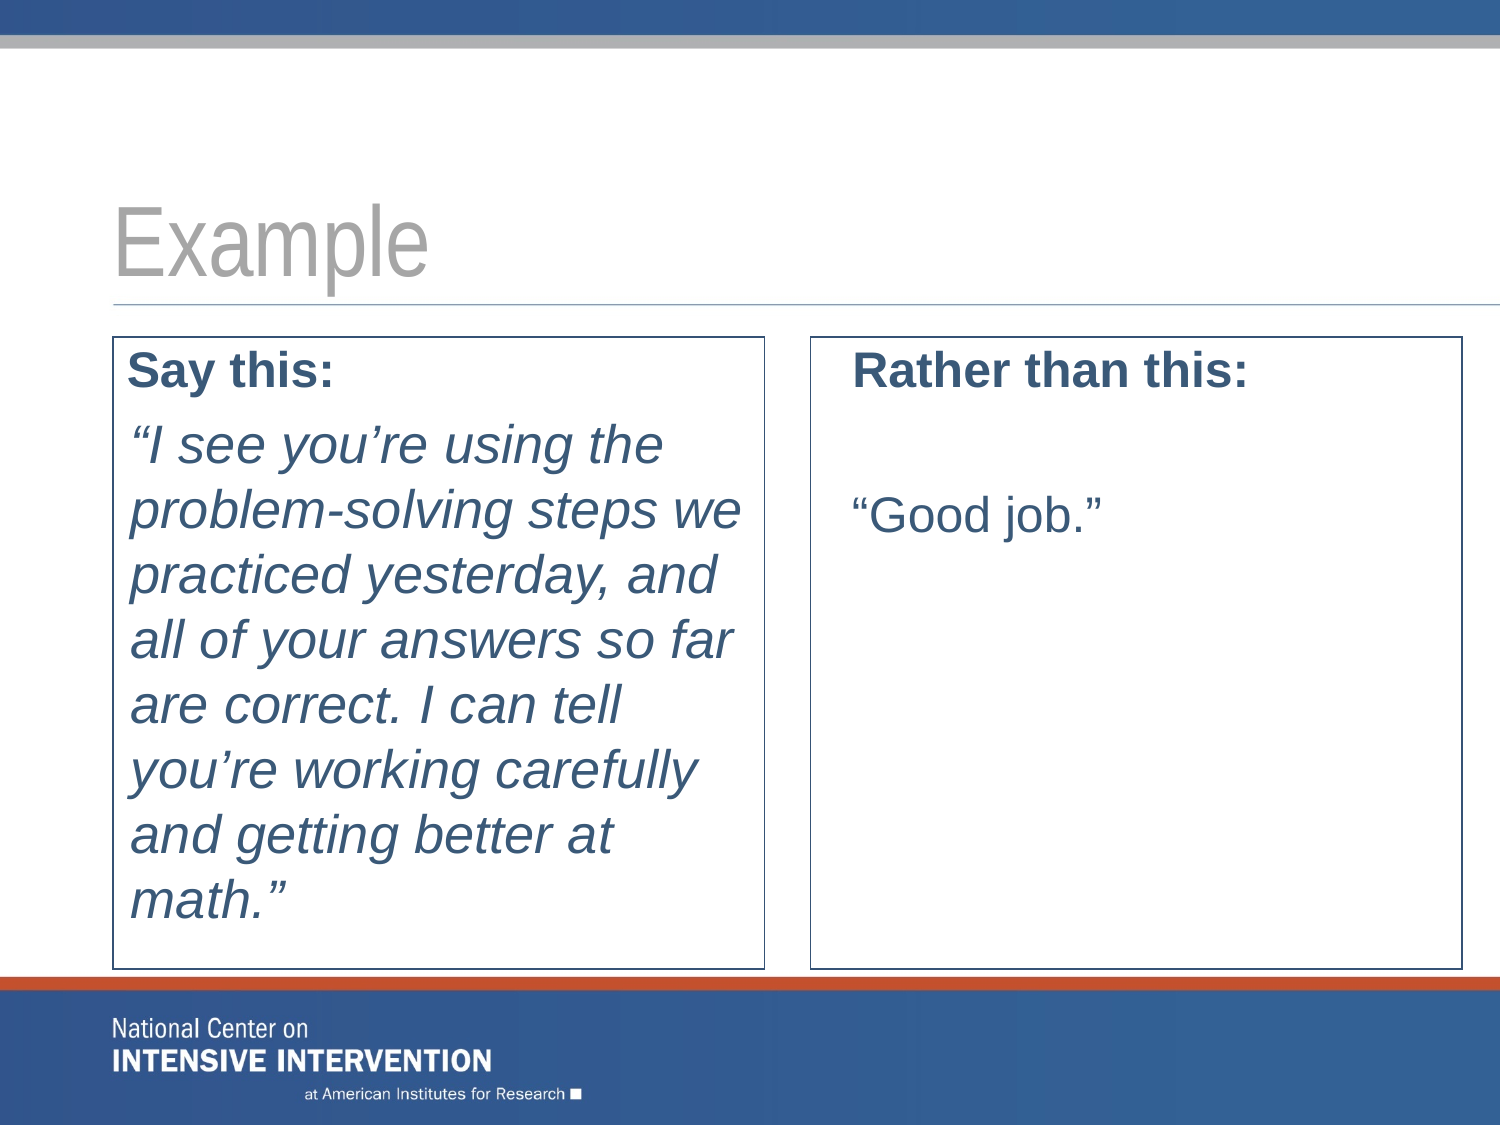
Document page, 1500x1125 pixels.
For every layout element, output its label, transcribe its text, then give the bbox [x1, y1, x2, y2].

picture [0, 0, 1500, 1125]
list Rather than this: “Good job.” [810, 336, 1463, 970]
title Example [112, 51, 1463, 297]
list Say this: “I see you’re using the problem-solving steps we practiced yesterday, and all of your answers so far are correct. I can tell you’re working carefully and getting better at math.” [112, 336, 765, 970]
